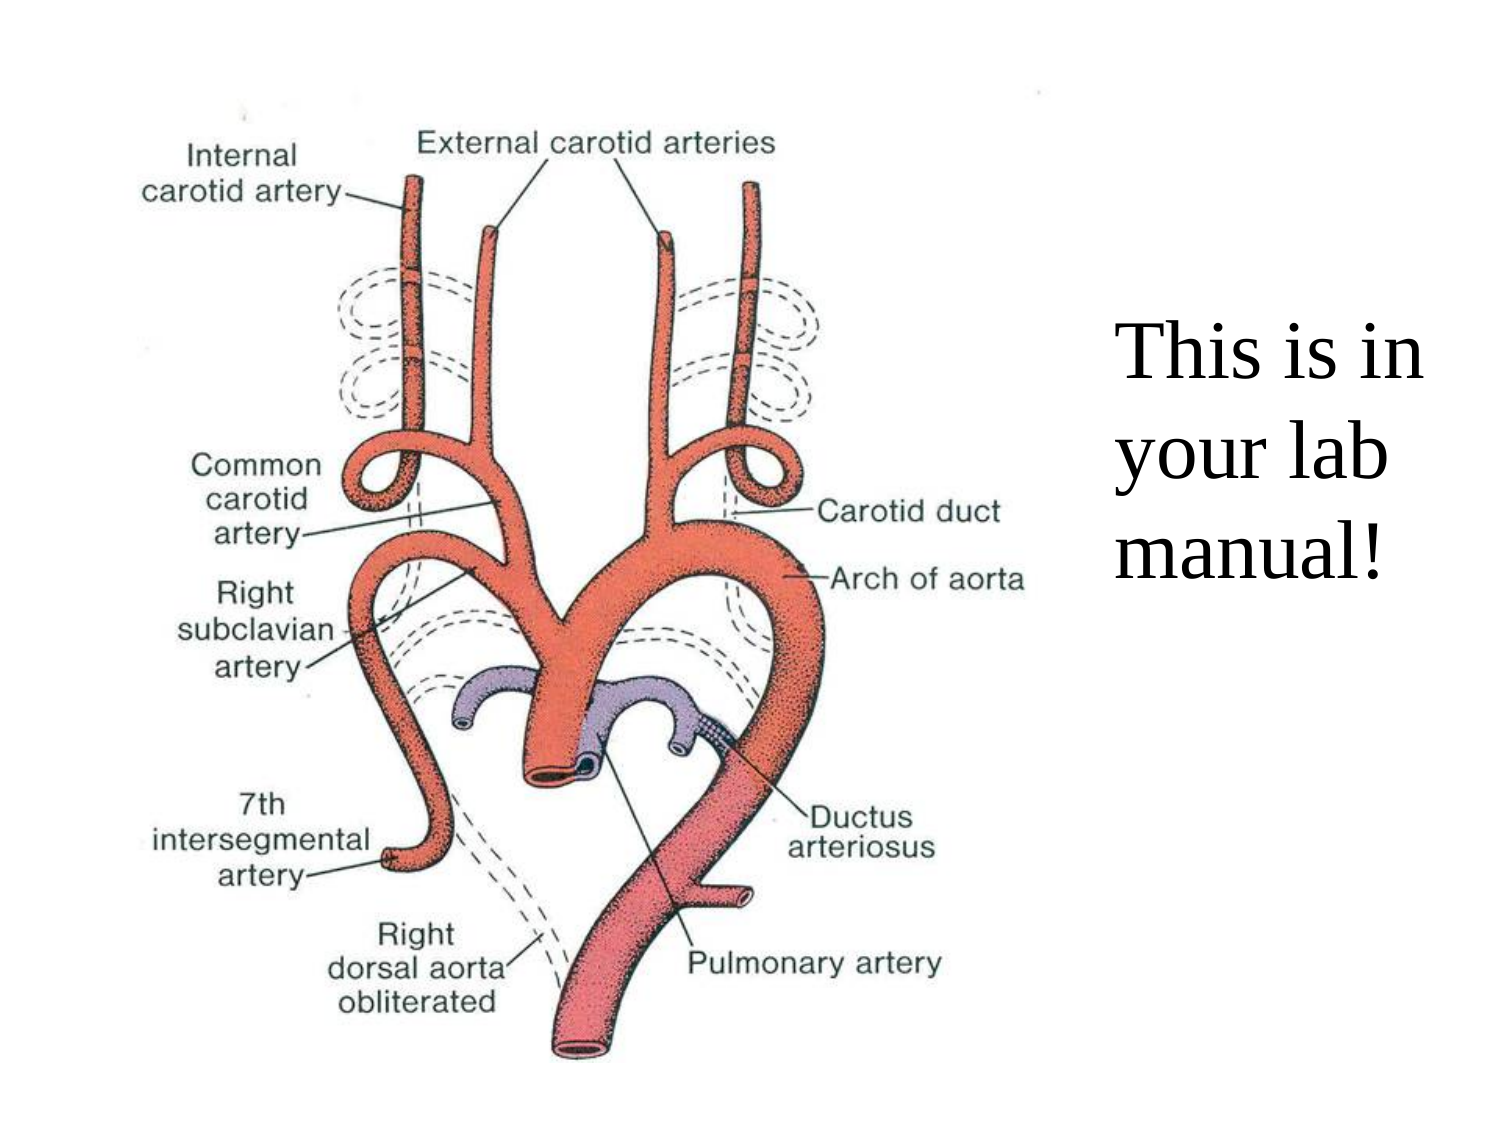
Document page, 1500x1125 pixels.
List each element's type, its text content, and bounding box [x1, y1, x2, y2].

text_box This is in your lab manual! [1100, 287, 1453, 603]
picture [74, 74, 1055, 1063]
